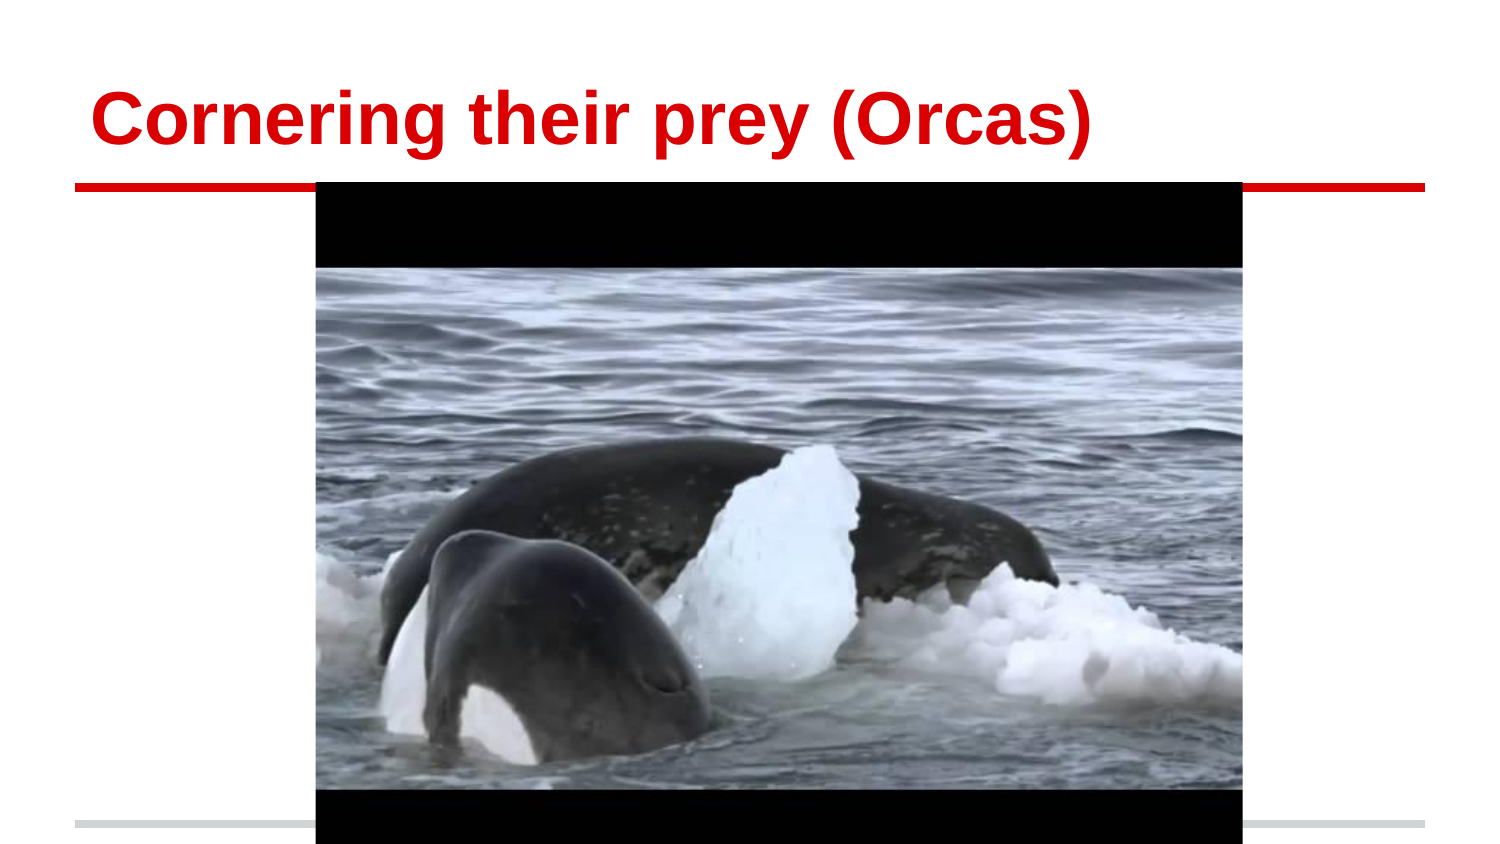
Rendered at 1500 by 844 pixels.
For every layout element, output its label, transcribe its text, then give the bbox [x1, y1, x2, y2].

text_box [315, 182, 1243, 844]
title Cornering their prey (Orcas) [75, 33, 1425, 175]
